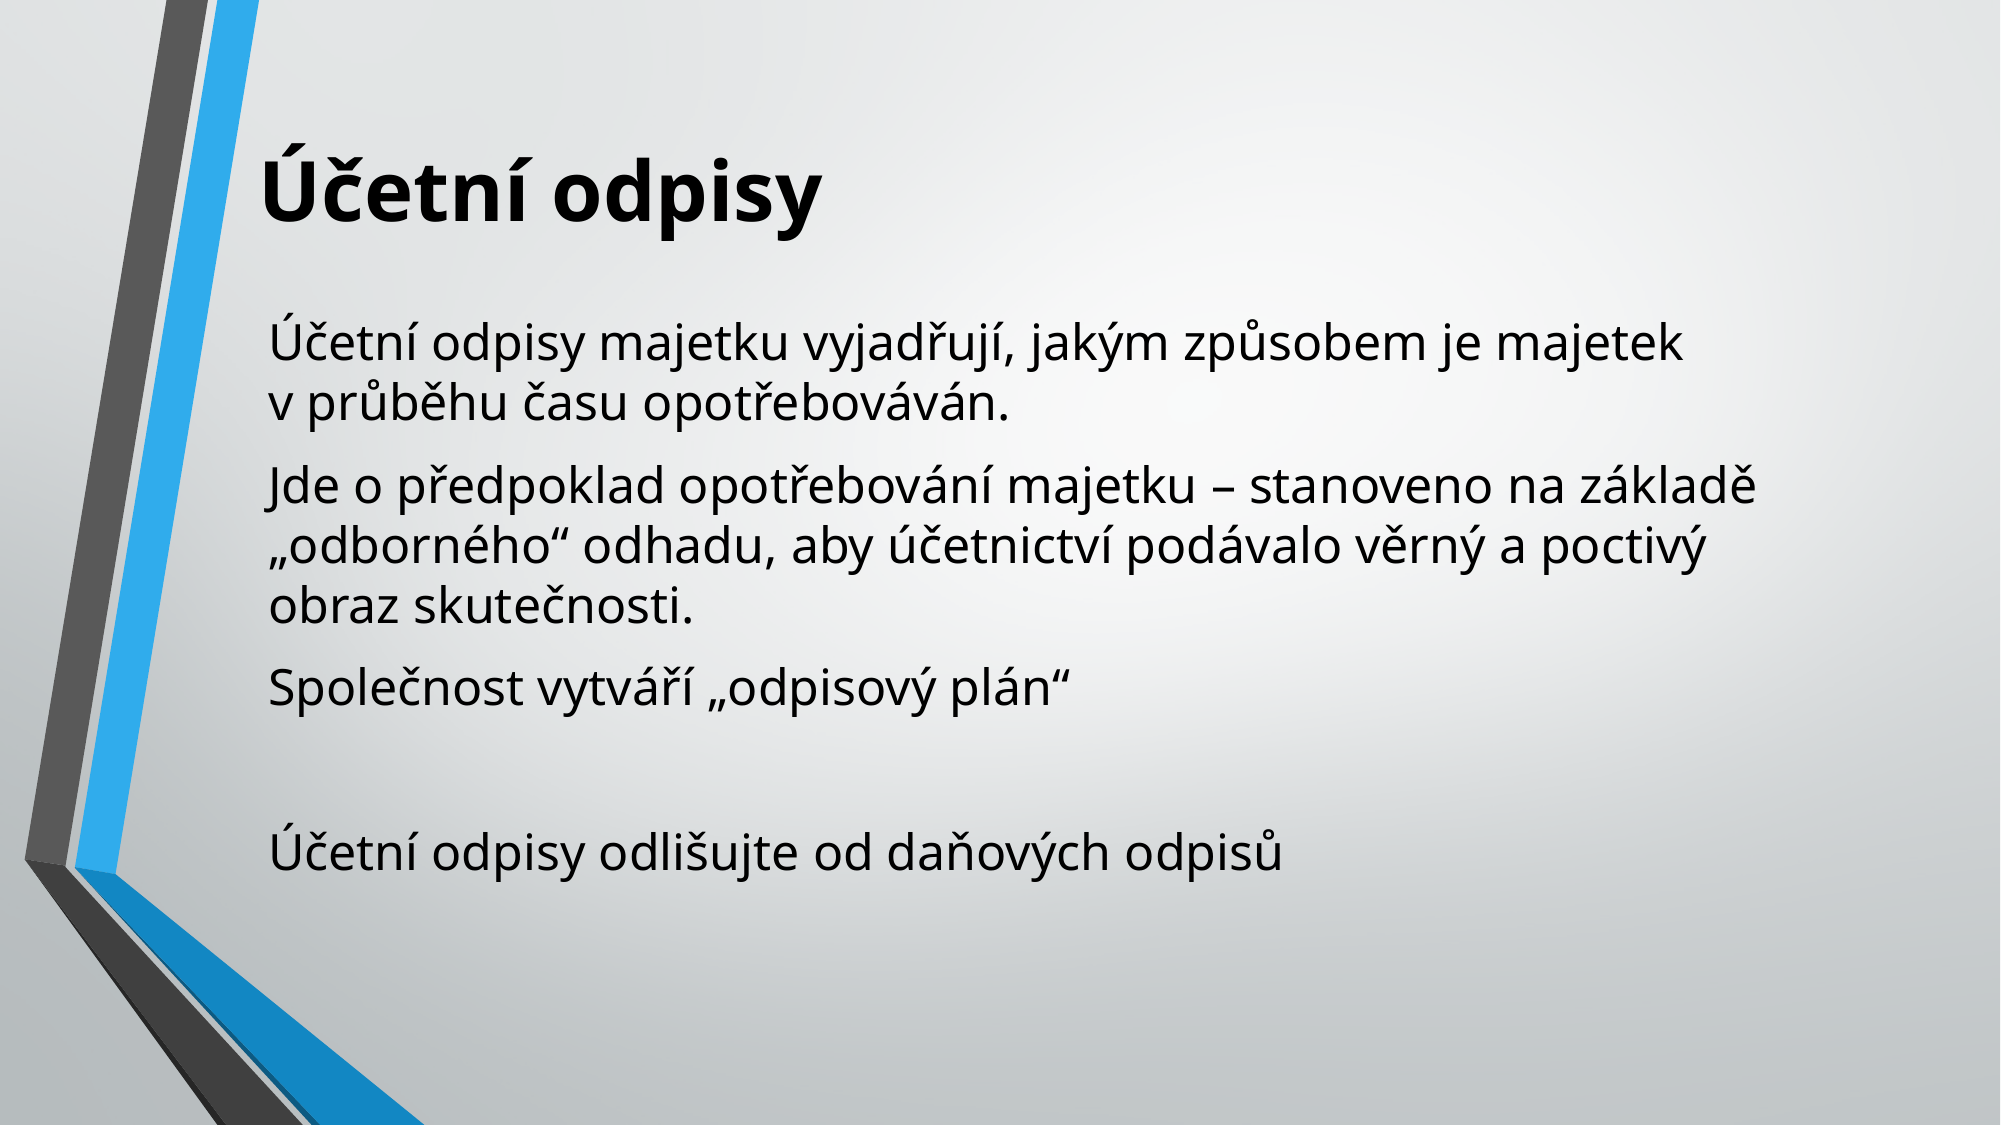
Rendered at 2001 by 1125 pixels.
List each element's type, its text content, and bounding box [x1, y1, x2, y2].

list Účetní odpisy majetku vyjadřují, jakým způsobem je majetek v průběhu času opotřebováván. Jde o předpoklad opotřebování majetku – stanoveno na základě „odborného“ odhadu, aby účetnictví podávalo věrný a poctivý obraz skutečnosti. Společnost vytváří „odpisový plán“ Účetní odpisy odlišujte od daňových odpisů [178, 246, 1822, 1028]
title Účetní odpisy [243, 76, 1887, 300]
